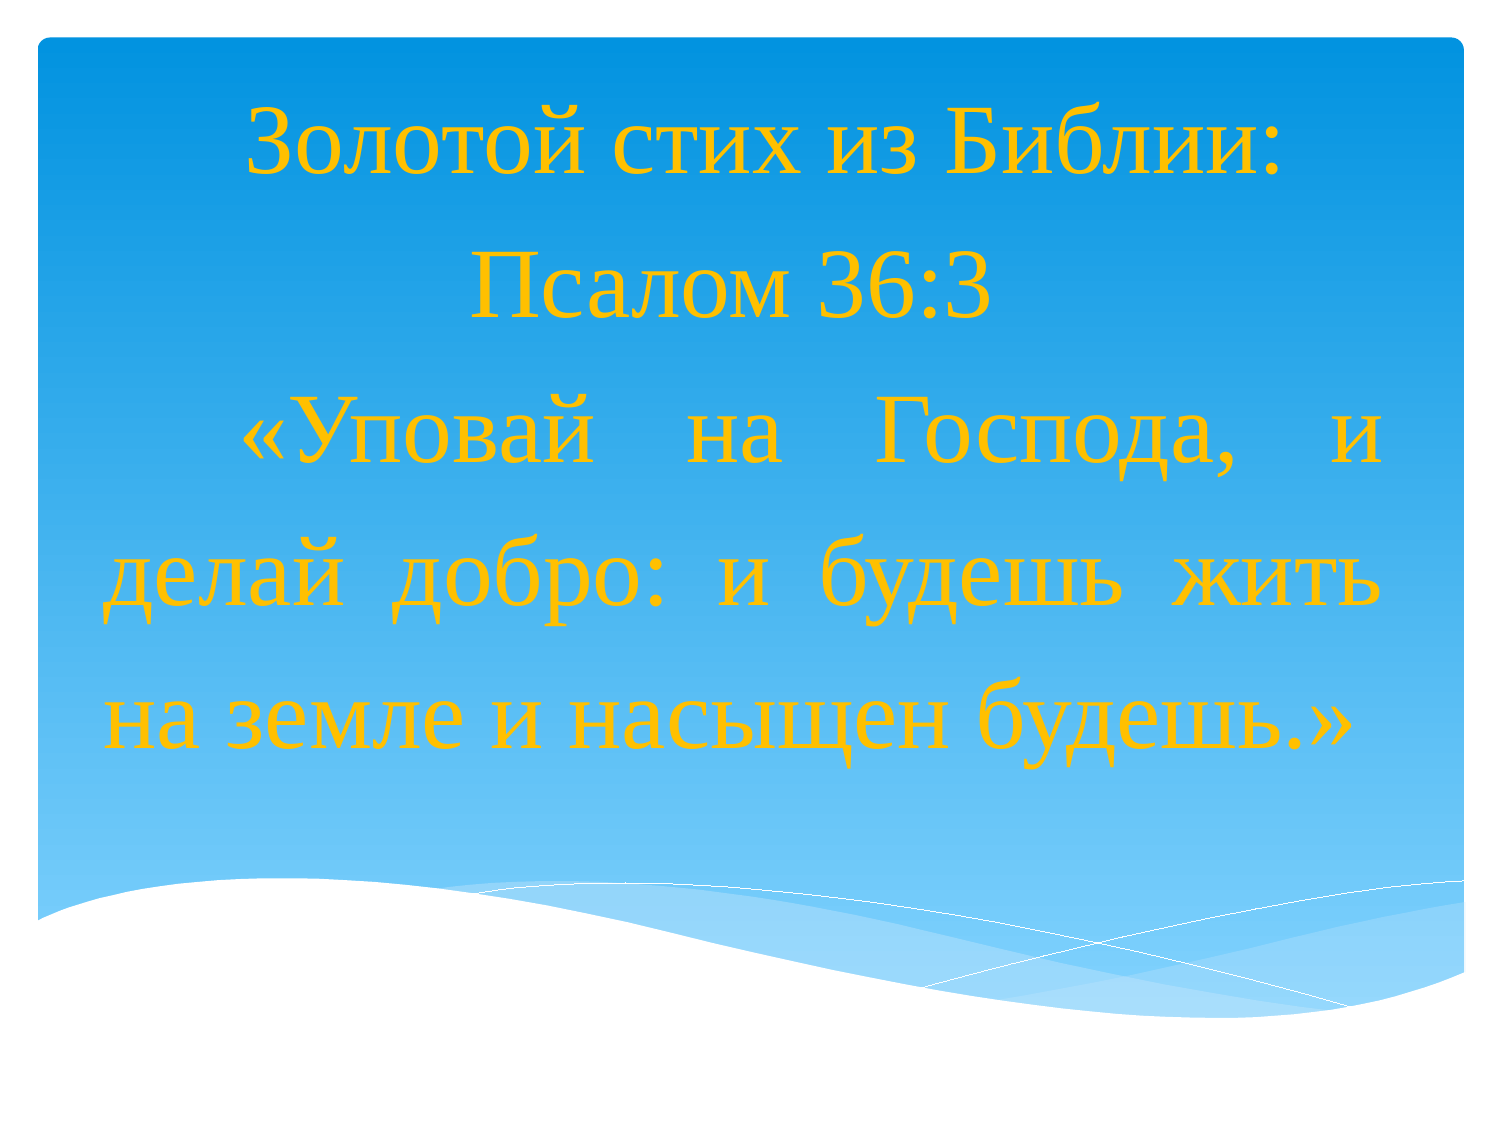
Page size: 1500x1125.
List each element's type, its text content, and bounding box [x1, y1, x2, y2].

subtitle Золотой стих из Библии: Псалом 36:3 «Уповай на Господа, и делай добро: и будешь жить на земле и насыщен будешь.» [88, 42, 1400, 906]
